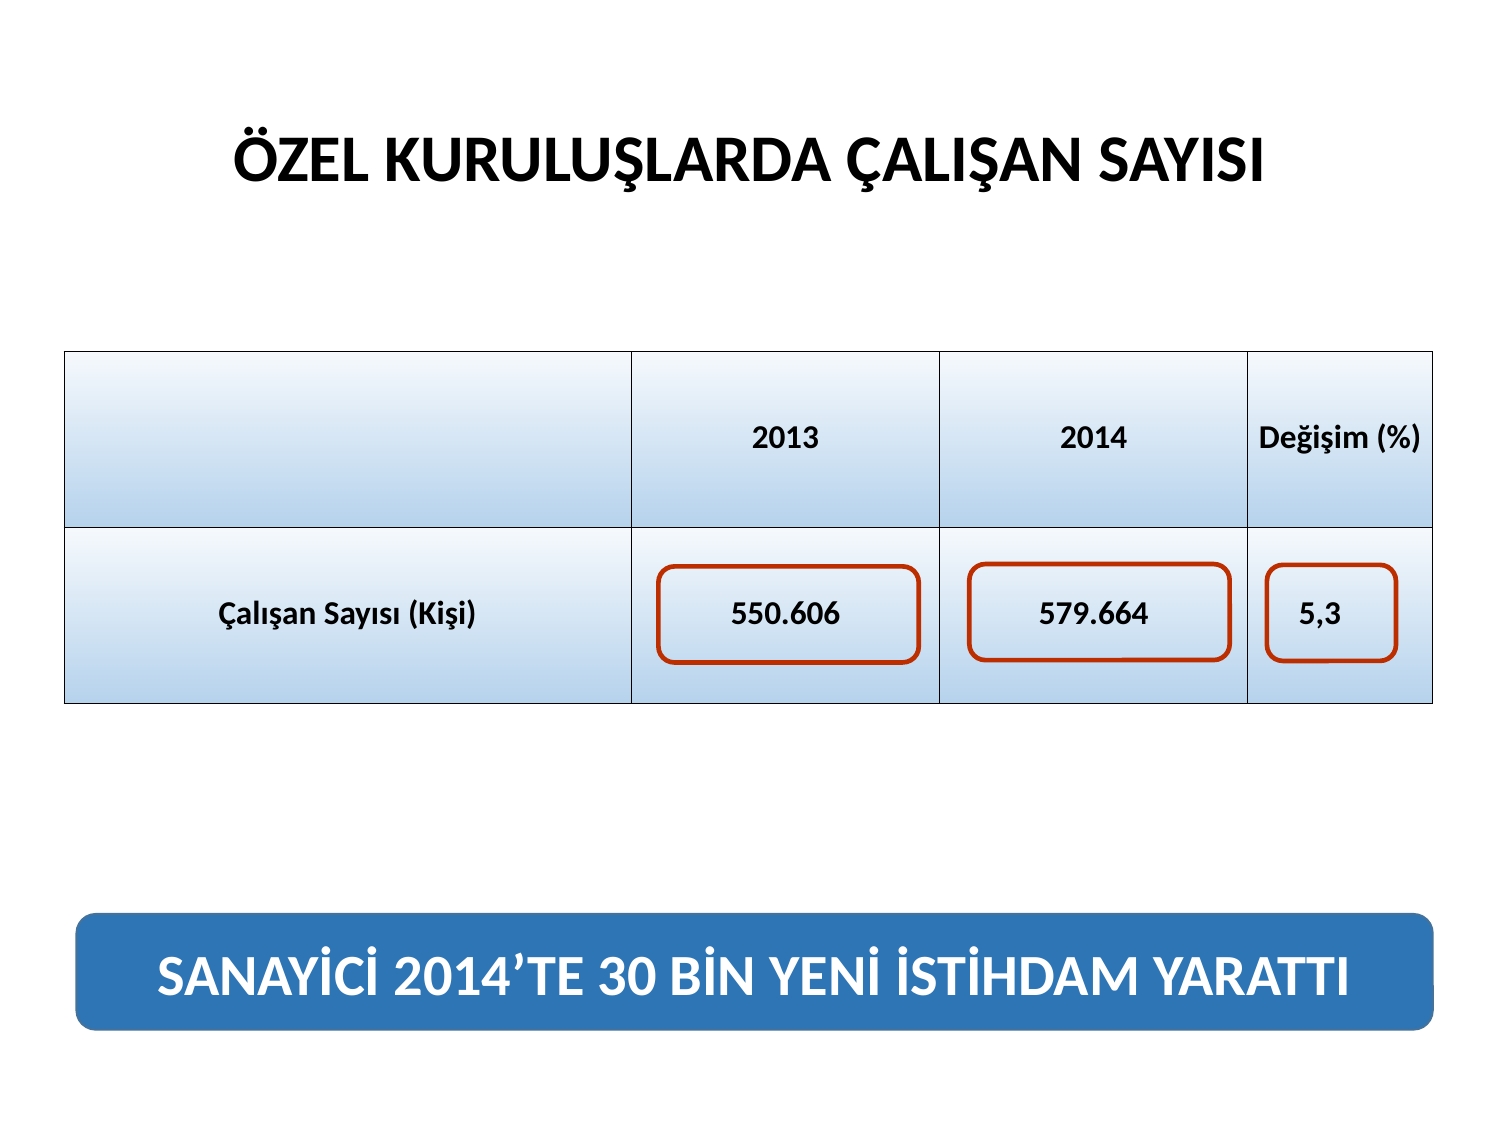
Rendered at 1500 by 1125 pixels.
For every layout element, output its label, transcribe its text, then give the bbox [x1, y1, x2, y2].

table_cell Çalışan Sayısı (Kişi) [65, 528, 631, 703]
table_header [65, 352, 631, 527]
text_box [1265, 563, 1398, 662]
table_header 2013 [632, 352, 939, 527]
title ÖZEL KURULUŞLARDA ÇALIŞAN SAYISI [76, 67, 1424, 252]
table_header Değişim (%) [1248, 352, 1432, 527]
table_cell 579.664 [940, 528, 1247, 703]
table_header 2014 [940, 352, 1247, 527]
text_box [968, 563, 1231, 662]
table_cell 550.606 [632, 528, 939, 703]
table_cell 5,3 [1248, 528, 1432, 703]
text_box SANAYİCİ 2014’TE 30 BİN YENİ İSTİHDAM YARATTI [75, 912, 1434, 1031]
text_box [657, 565, 920, 664]
